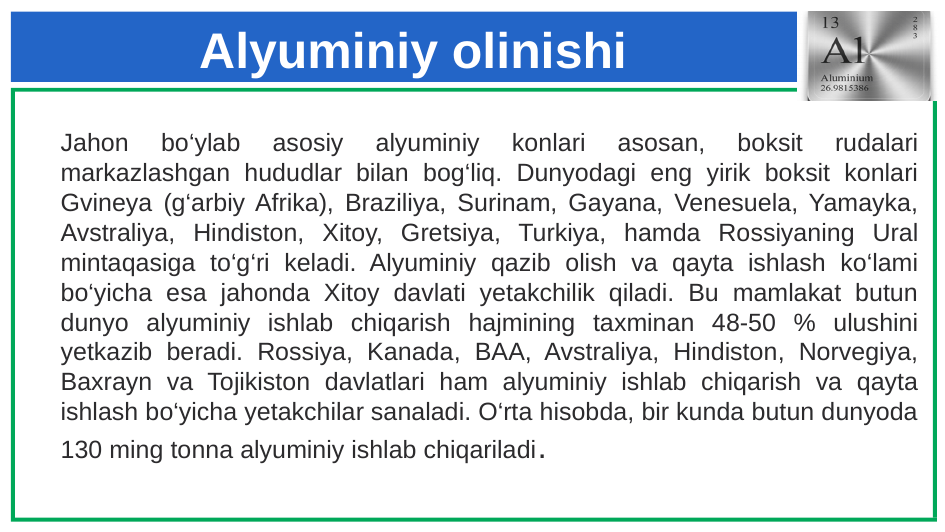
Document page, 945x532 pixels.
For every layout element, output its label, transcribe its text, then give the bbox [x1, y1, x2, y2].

text_box Alyuminiy olinishi [58, 11, 768, 86]
picture [797, 11, 940, 102]
text_box Jahon bo‘ylab asosiy alyuminiy konlari asosan, boksit rudalari markazlashgan hududlar bilan bog‘liq. Dunyodagi eng yirik boksit konlari Gvineya (g‘arbiy Afrika), Braziliya, Surinam, Gayana, Venesuela, Yamayka, Avstraliya, Hindiston, Xitoy, Gretsiya, Turkiya, hamda Rossiyaning Ural mintaqasiga to‘g‘ri keladi. Alyuminiy qazib olish va qayta ishlash ko‘lami bo‘yicha esa jahonda Xitoy davlati yetakchilik qiladi. Bu mamlakat butun dunyo alyuminiy ishlab chiqarish hajmining taxminan 48-50 % ulushini yetkazib beradi. Rossiya, Kanada, BAA, Avstraliya, Hindiston, Norvegiya, Baxrayn va Tojikiston davlatlari ham alyuminiy ishlab chiqarish va qayta ishlash bo‘yicha yetakchilar sanaladi. O‘rta hisobda, bir kunda butun dunyoda 130 ming tonna alyuminiy ishlab chiqariladi. [58, 124, 920, 466]
